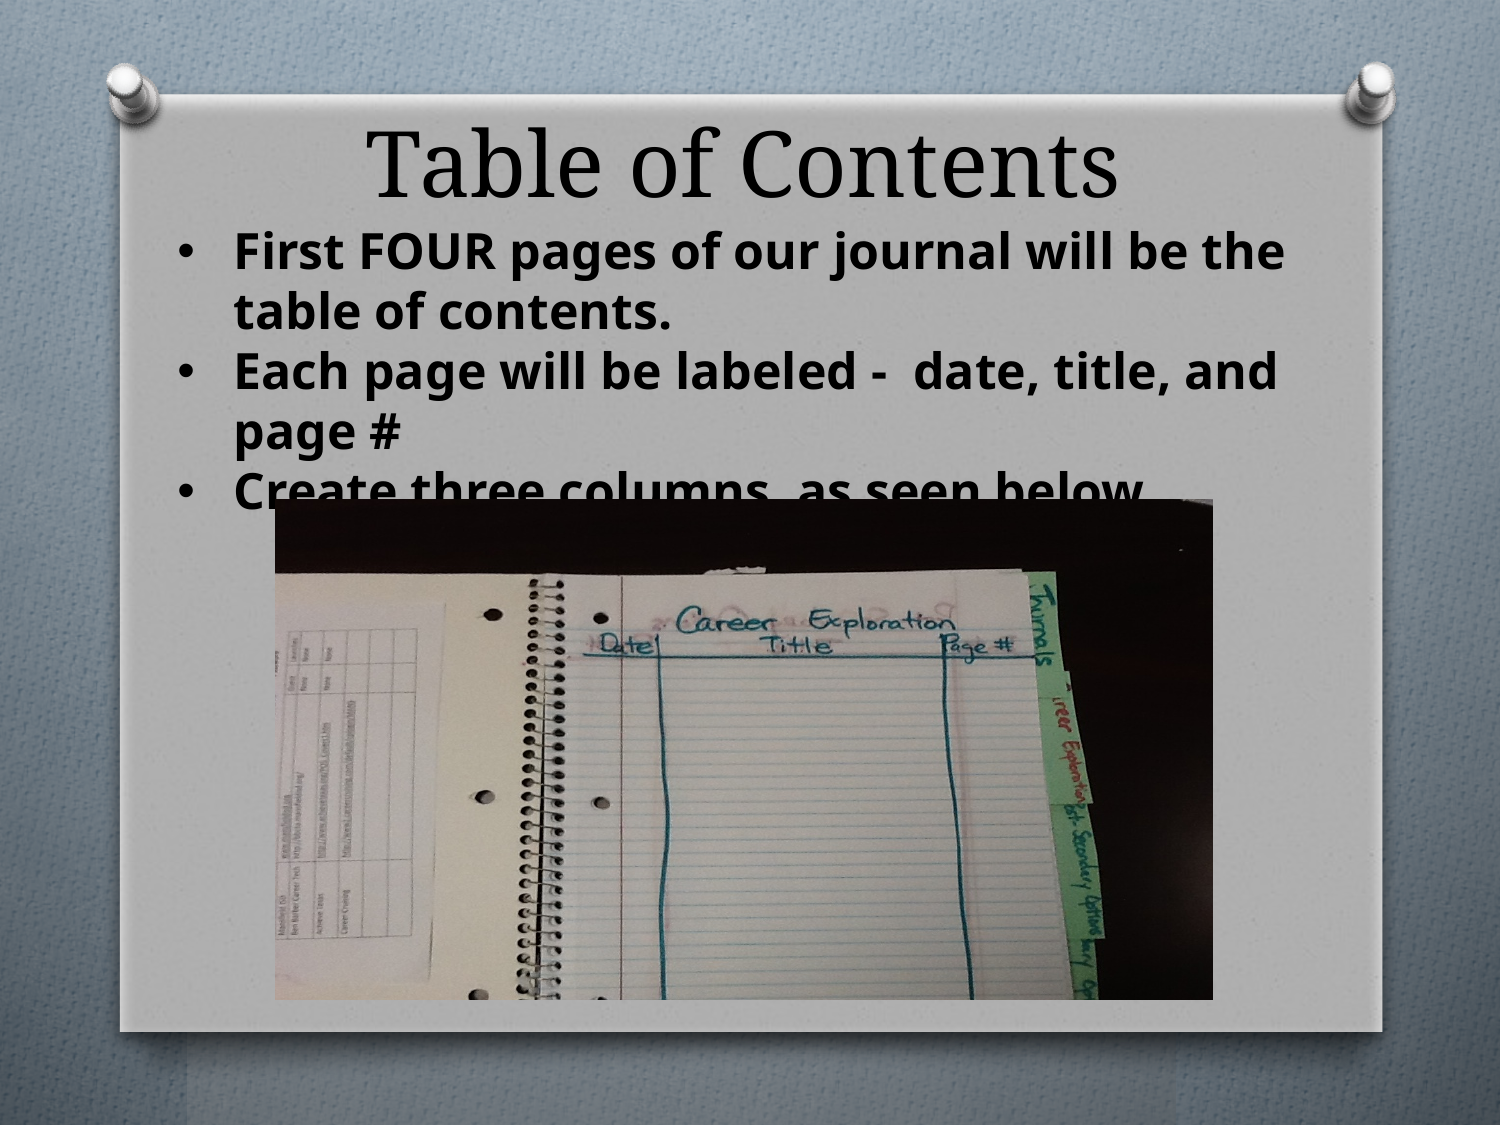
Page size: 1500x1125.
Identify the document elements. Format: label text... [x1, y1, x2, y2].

title Table of Contents [172, 62, 1315, 212]
picture [75, 29, 185, 153]
picture [1317, 35, 1439, 156]
picture [274, 499, 1213, 1001]
text_box First FOUR pages of our journal will be the table of contents. Each page will be labeled - date, title, and page # Create three columns, as seen below. [162, 212, 1325, 528]
